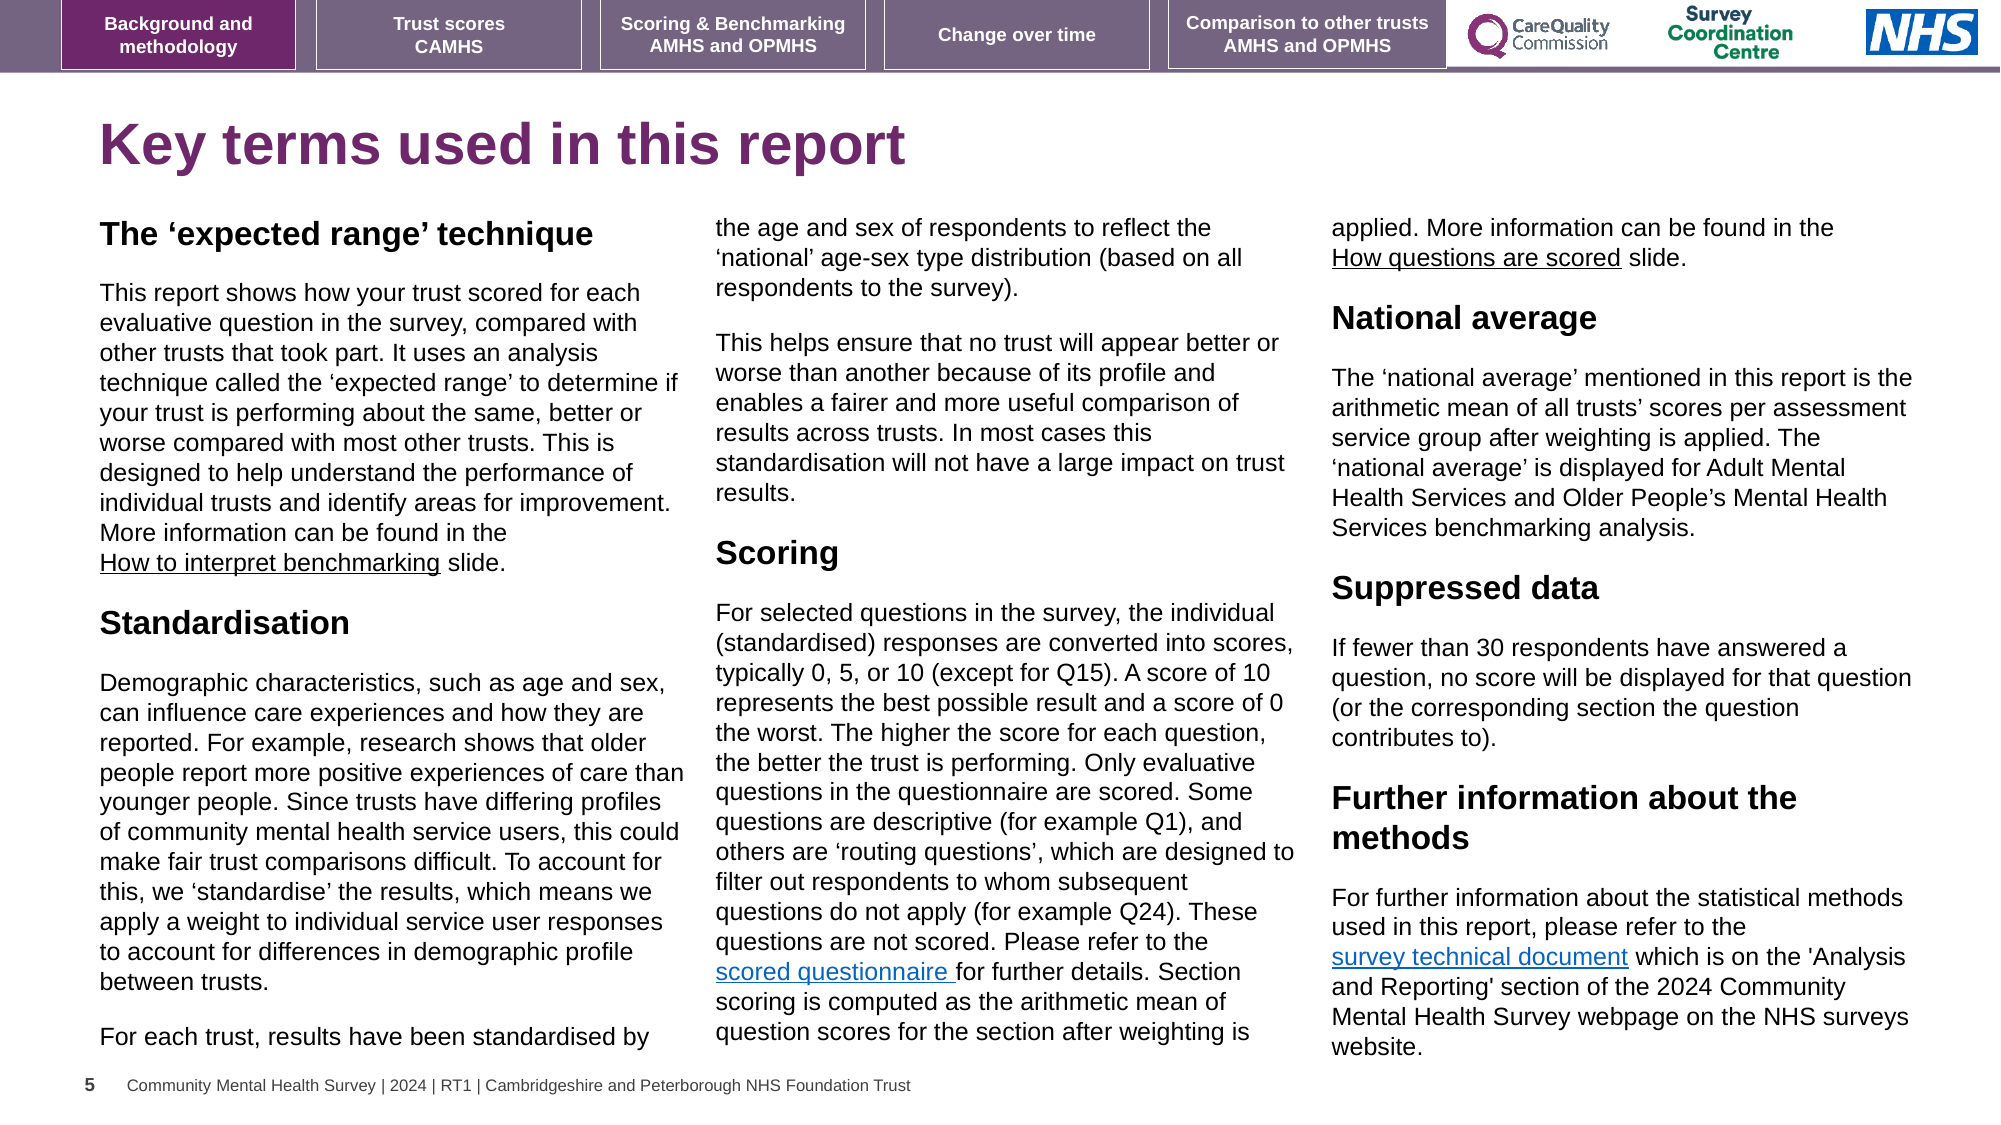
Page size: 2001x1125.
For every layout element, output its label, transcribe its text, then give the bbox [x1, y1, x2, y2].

text_box 5 [84, 1065, 122, 1125]
title Key terms used in this report [84, 92, 1958, 200]
picture [1666, 3, 1794, 61]
picture [1866, 9, 1978, 55]
text_box The ‘expected range’ technique This report shows how your trust scored for each evaluative question in the survey, compared with other trusts that took part. It uses an analysis technique called the ‘expected range’ to determine if your trust is performing about the same, better or worse compared with most other trusts. This is designed to help understand the performance of individual trusts and identify areas for improvement. More information can be found in the How to interpret benchmarking slide. Standardisation Demographic characteristics, such as age and sex, can influence care experiences and how they are reported. For example, research shows that older people report more positive experiences of care than younger people. Since trusts have differing profiles of community mental health service users, this could make fair trust comparisons difficult. To account for this, we ‘standardise’ the results, which means we apply a weight to individual service user responses to account for differences in demographic profile between trusts. For each trust, results have been standardised by the age and sex of respondents to reflect the ‘national’ age-sex type distribution (based on all respondents to the survey). This helps ensure that no trust will appear better or worse than another because of its profile and enables a fairer and more useful comparison of results across trusts. In most cases this standardisation will not have a large impact on trust results. Scoring For selected questions in the survey, the individual (standardised) responses are converted into scores, typically 0, 5, or 10 (except for Q15). A score of 10 represents the best possible result and a score of 0 the worst. The higher the score for each question, the better the trust is performing. Only evaluative questions in the questionnaire are scored. Some questions are descriptive (for example Q1), and others are ‘routing questions’, which are designed to filter out respondents to whom subsequent questions do not apply (for example Q24). These questions are not scored. Please refer to the scored questionnaire for further details. Section scoring is computed as the arithmetic mean of question scores for the section after weighting is applied. More information can be found in the How questions are scored slide. National average The ‘national average’ mentioned in this report is the arithmetic mean of all trusts’ scores per assessment service group after weighting is applied. The ‘national average’ is displayed for Adult Mental Health Services and Older People’s Mental Health Services benchmarking analysis. Suppressed data If fewer than 30 respondents have answered a question, no score will be displayed for that question (or the corresponding section the question contributes to). Further information about the methods For further information about the statistical methods used in this report, please refer to the survey technical document which is on the 'Analysis and Reporting' section of the 2024 Community Mental Health Survey webpage on the NHS surveys website. [84, 204, 1934, 1035]
picture [1467, 13, 1610, 59]
